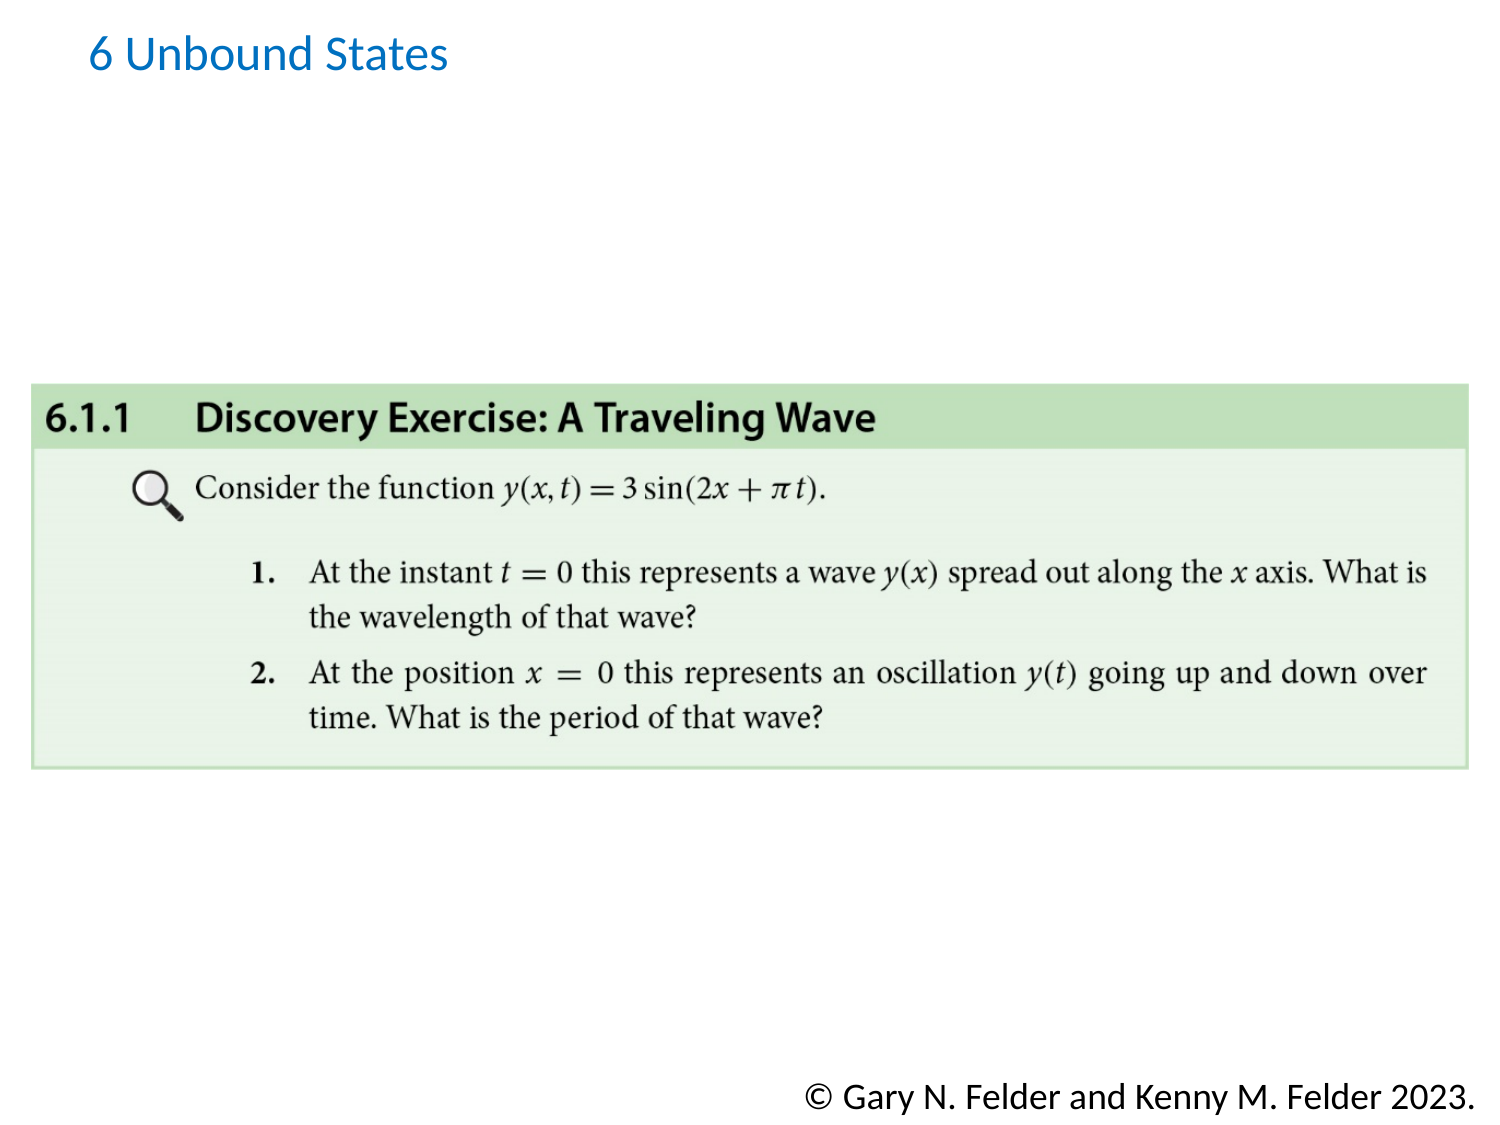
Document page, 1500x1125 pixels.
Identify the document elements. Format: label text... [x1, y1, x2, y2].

text_box © Gary N. Felder and Kenny M. Felder 2023. [786, 1064, 1500, 1124]
text_box 6 Unbound States [73, 13, 1469, 89]
picture [31, 383, 1469, 770]
